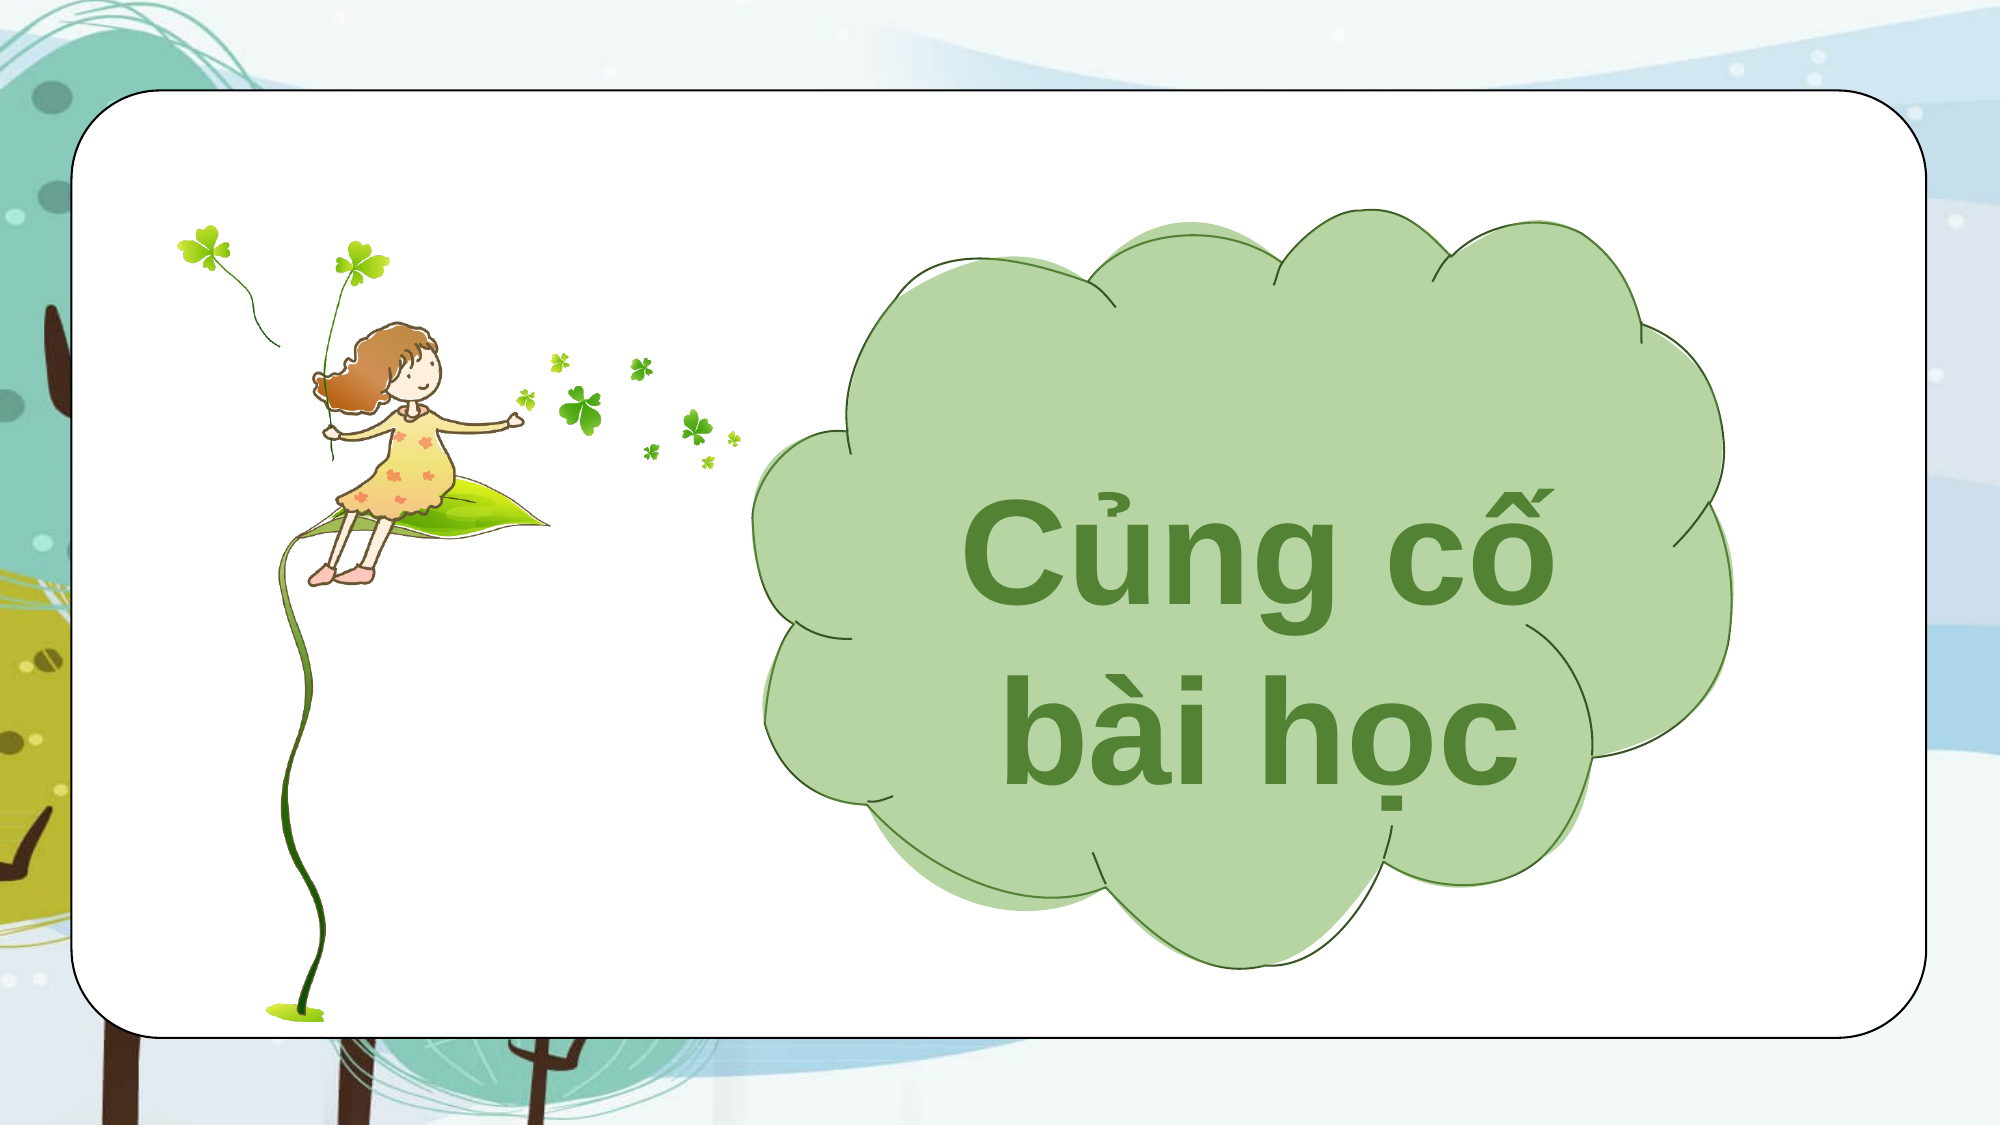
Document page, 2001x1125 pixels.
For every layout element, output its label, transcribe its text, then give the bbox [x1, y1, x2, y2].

text_box [751, 209, 1734, 805]
text_box [876, 823, 1576, 969]
picture [0, 0, 2000, 1125]
text_box Củng cố bài học [857, 447, 1663, 823]
